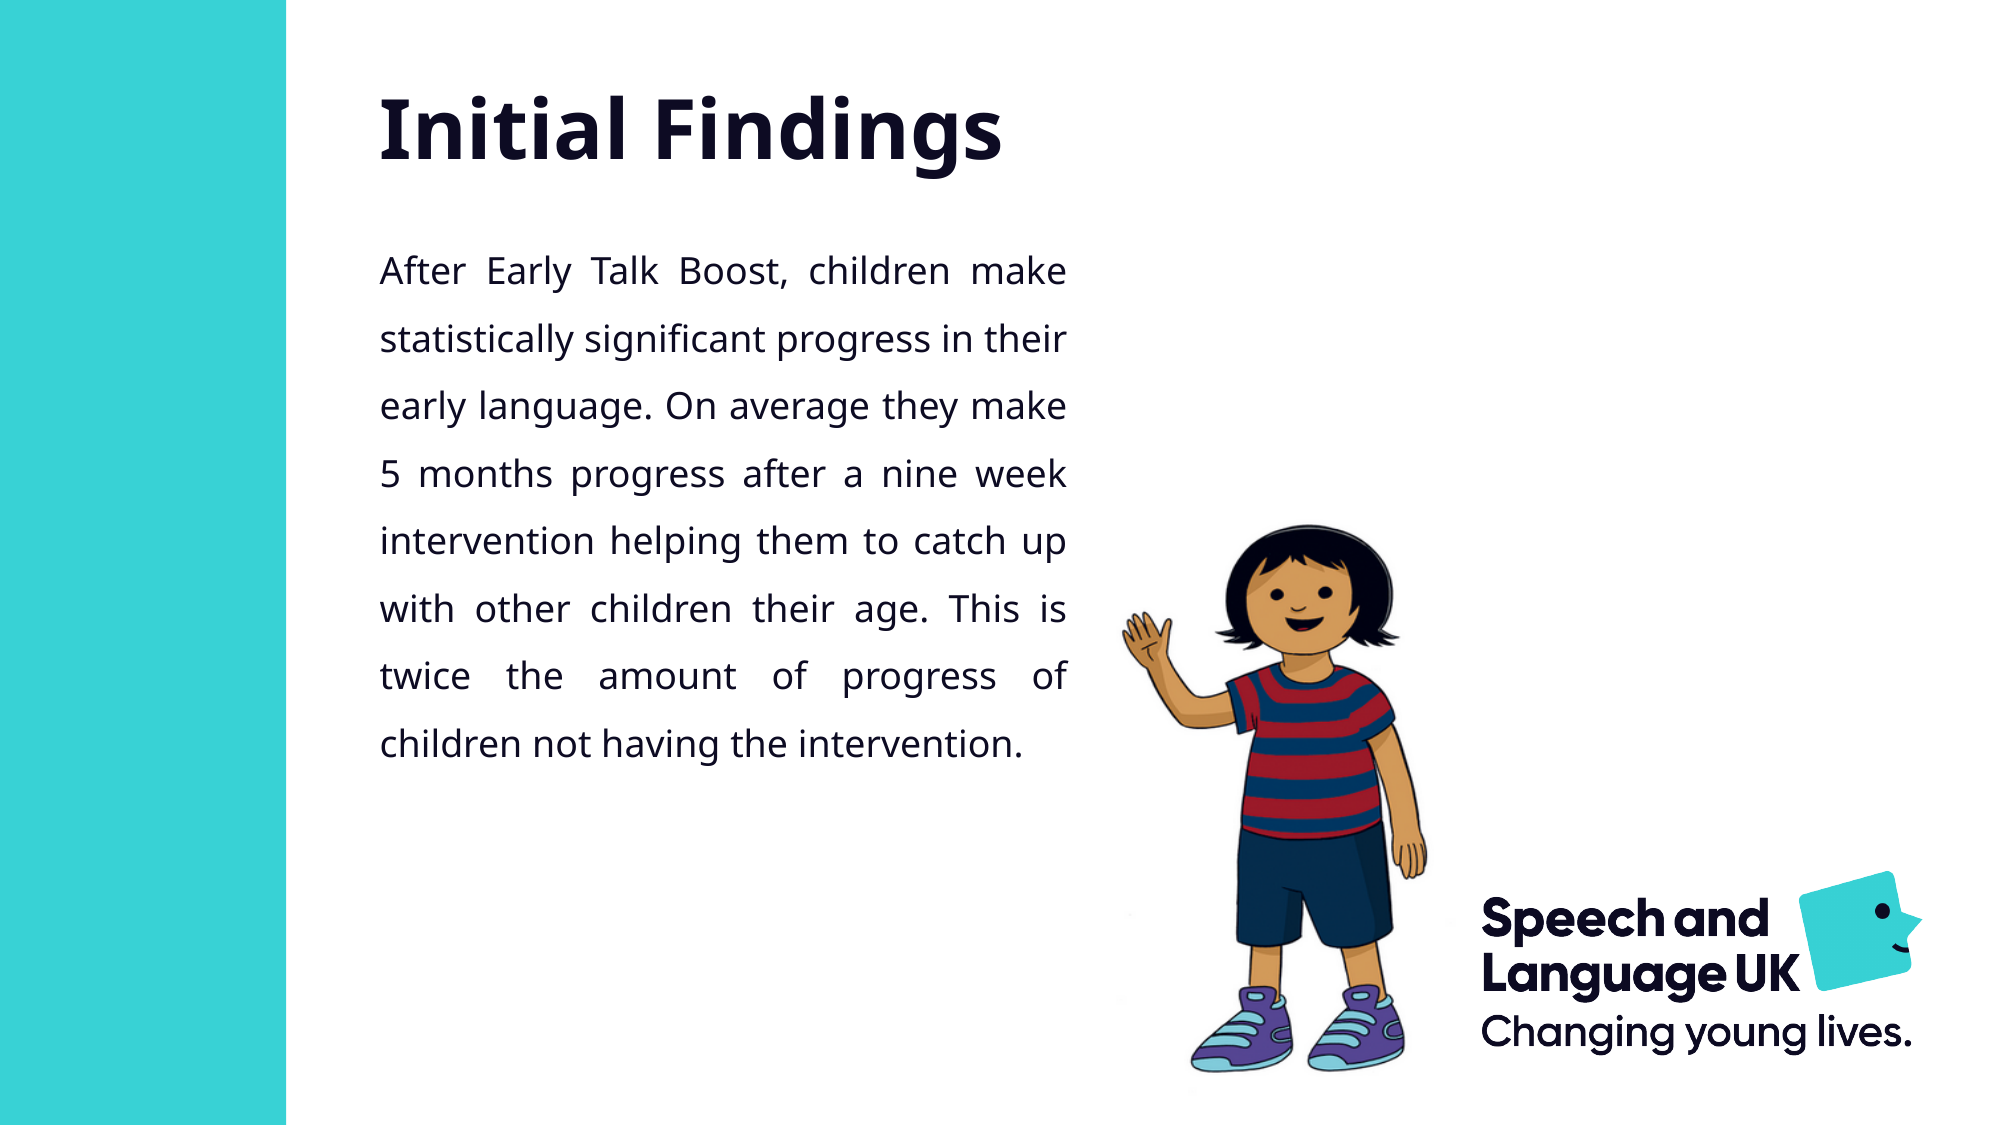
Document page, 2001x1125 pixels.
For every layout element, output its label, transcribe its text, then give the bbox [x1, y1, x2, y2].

list After Early Talk Boost, children make statistically significant progress in their early language. On average they make 5 months progress after a nine week intervention helping them to catch up with other children their age. This is twice the amount of progress of children not having the intervention. [364, 217, 1083, 939]
picture [1113, 517, 1988, 1121]
list Initial Findings [364, 79, 1313, 202]
